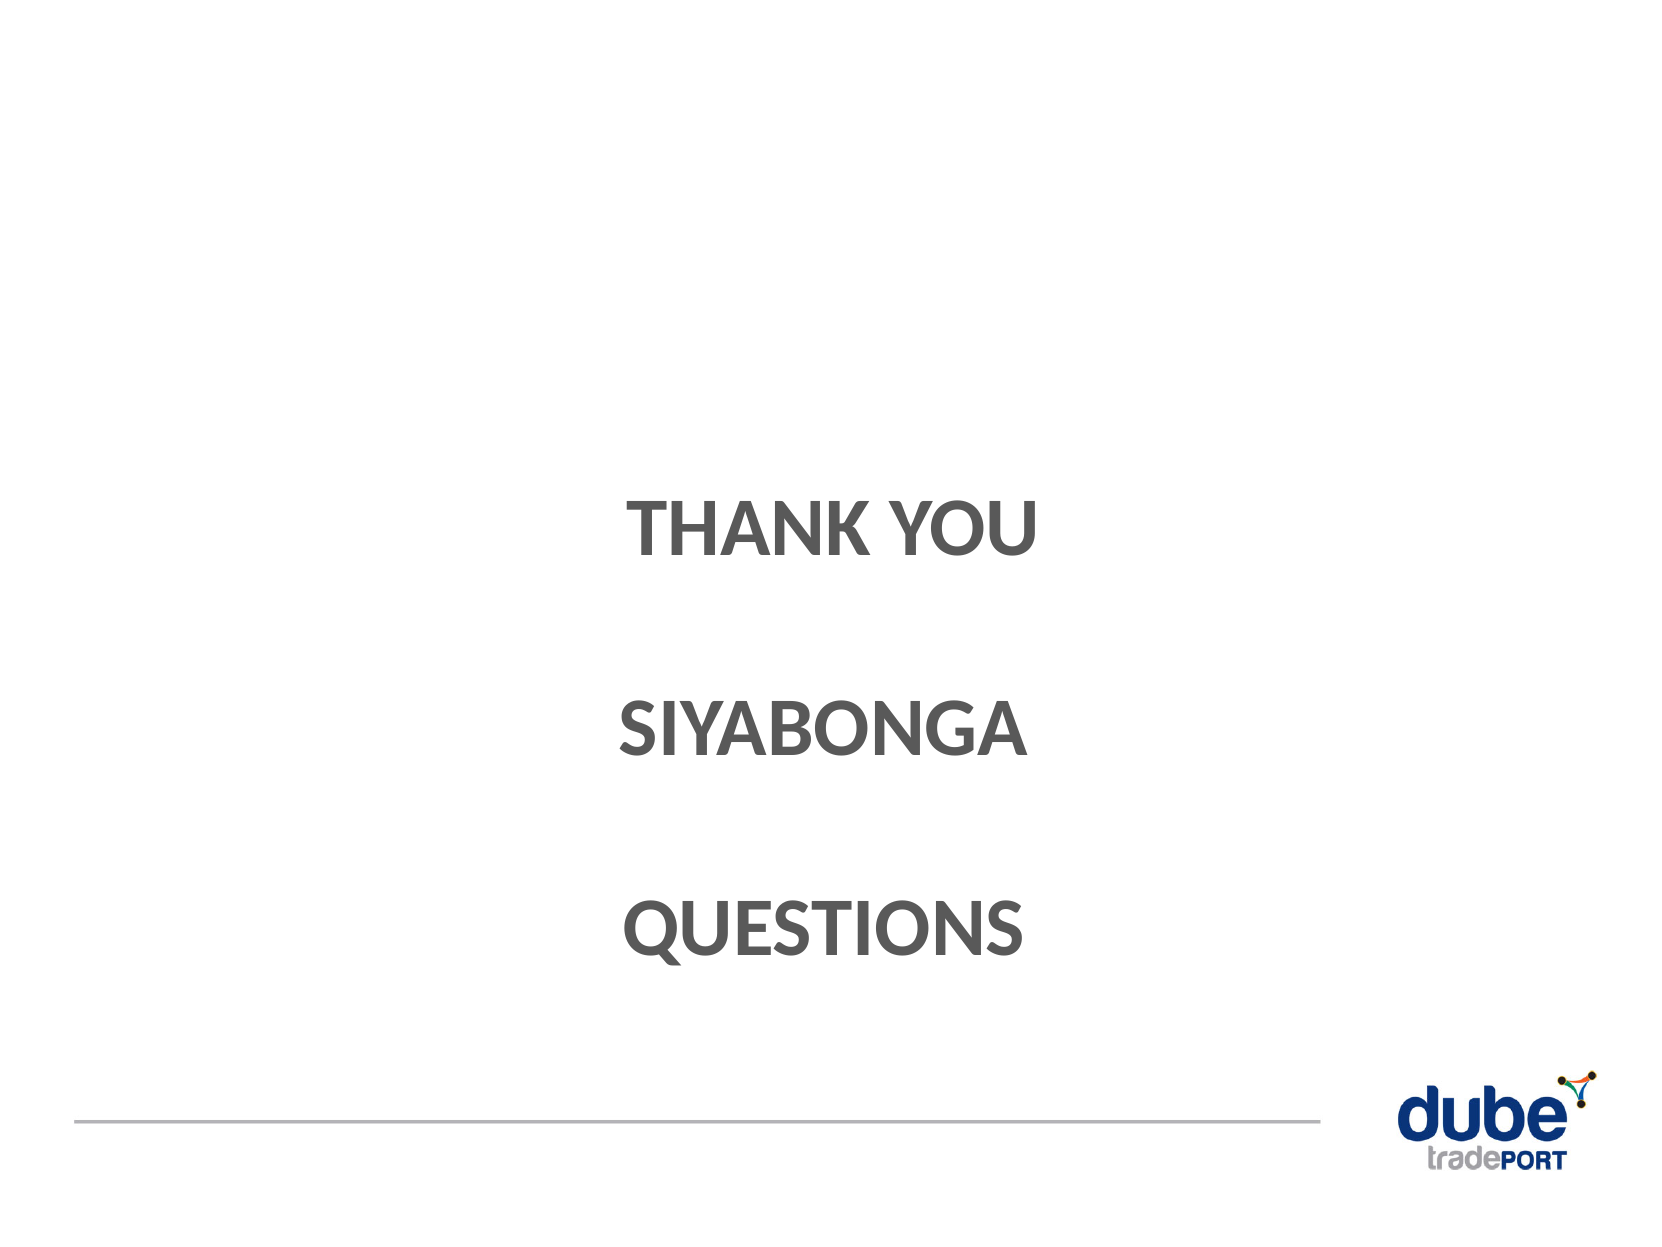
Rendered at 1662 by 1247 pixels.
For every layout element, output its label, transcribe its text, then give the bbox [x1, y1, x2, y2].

picture [0, 0, 1662, 1247]
title THANK YOU SIYABONGA QUESTIONS [132, 463, 1534, 578]
